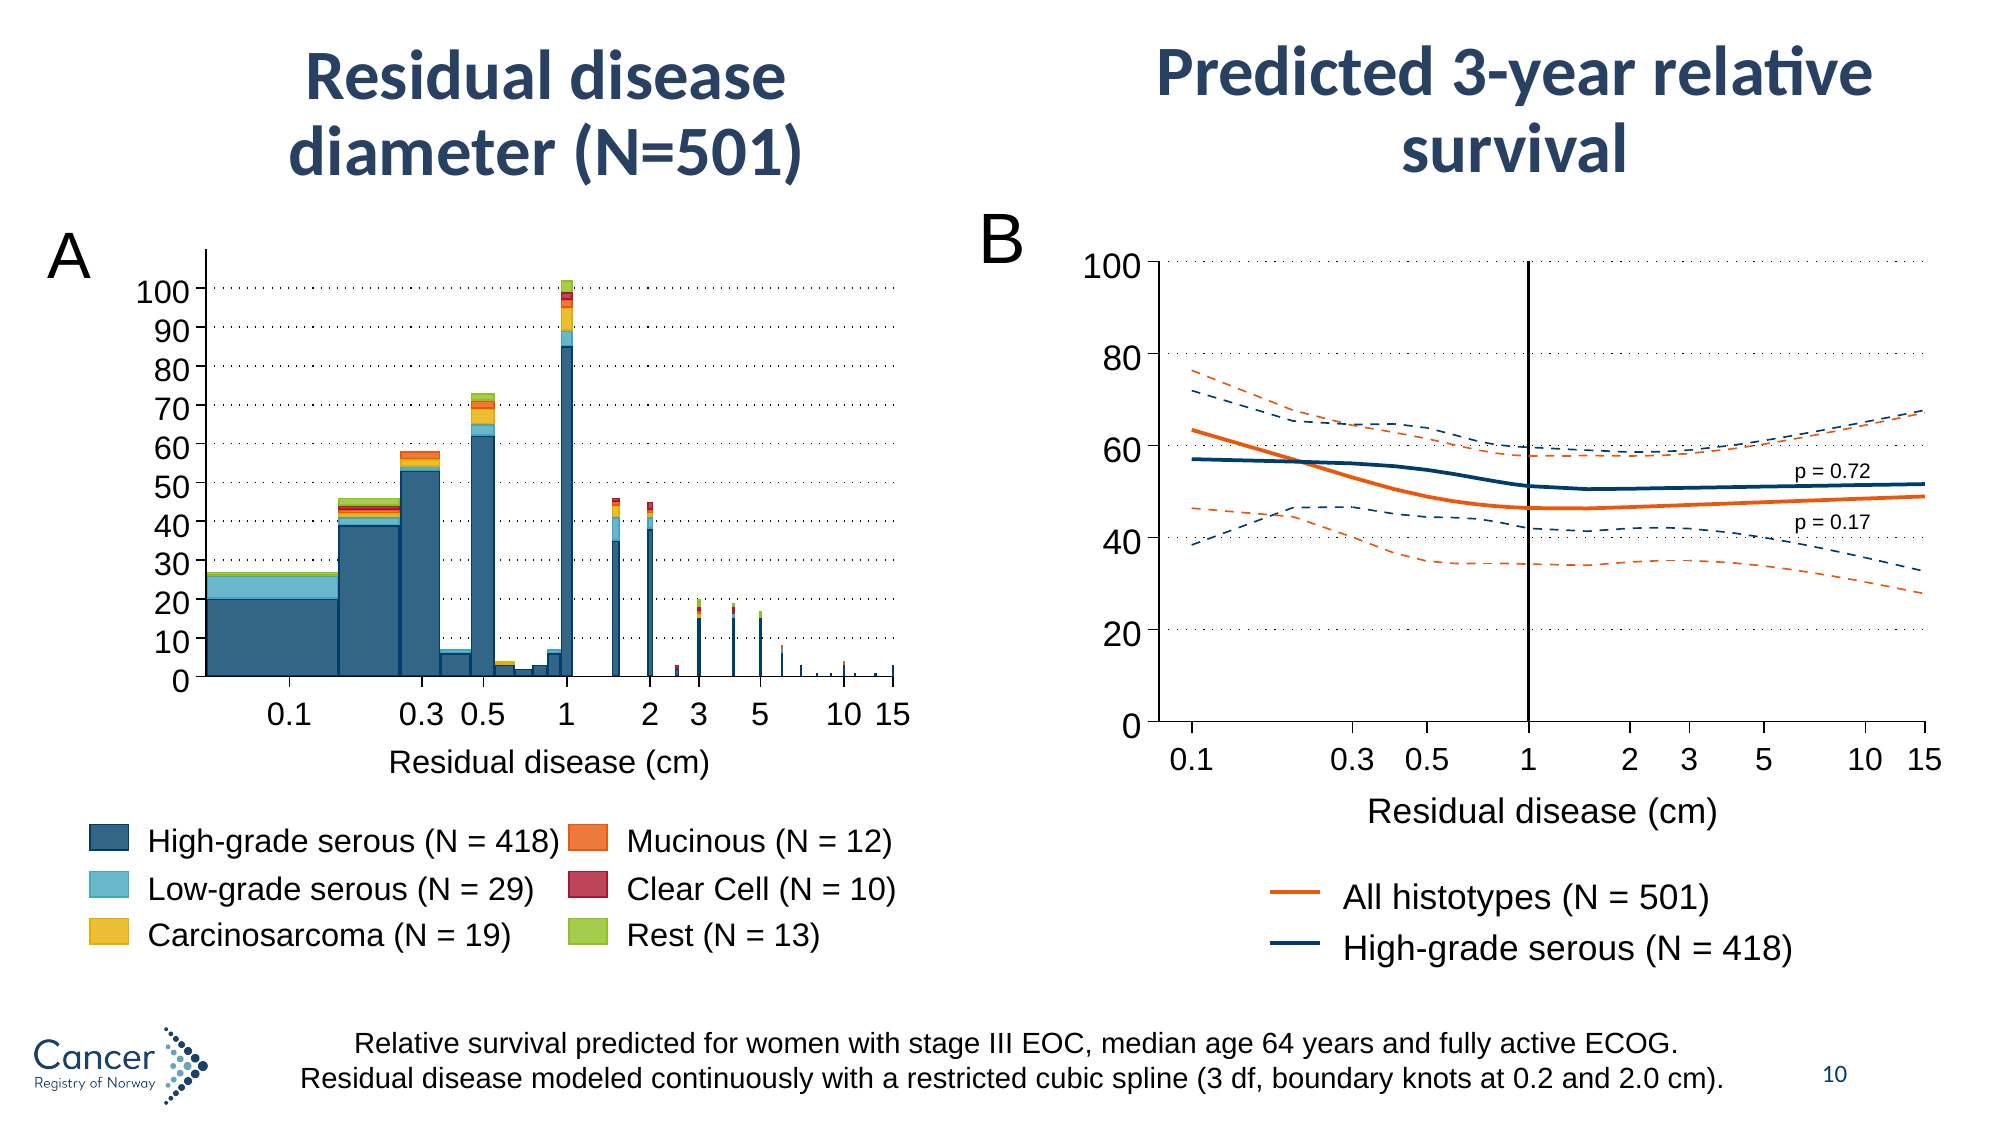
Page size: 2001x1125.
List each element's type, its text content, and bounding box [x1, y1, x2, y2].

title Residual disease diameter (N=501) [168, 29, 926, 199]
text_box Predicted 3-year relative survival [1125, 25, 1906, 166]
picture [34, 1027, 208, 1105]
picture [975, 166, 1965, 970]
slide_number 10 [1412, 1042, 1863, 1103]
picture [37, 199, 926, 961]
text_box Relative survival predicted for women with stage III EOC, median age 64 years and fully active ECOG. Residual disease modeled continuously with a restricted cubic spline (3 df, boundary knots at 0.2 and 2.0 cm). [256, 1016, 1779, 1102]
